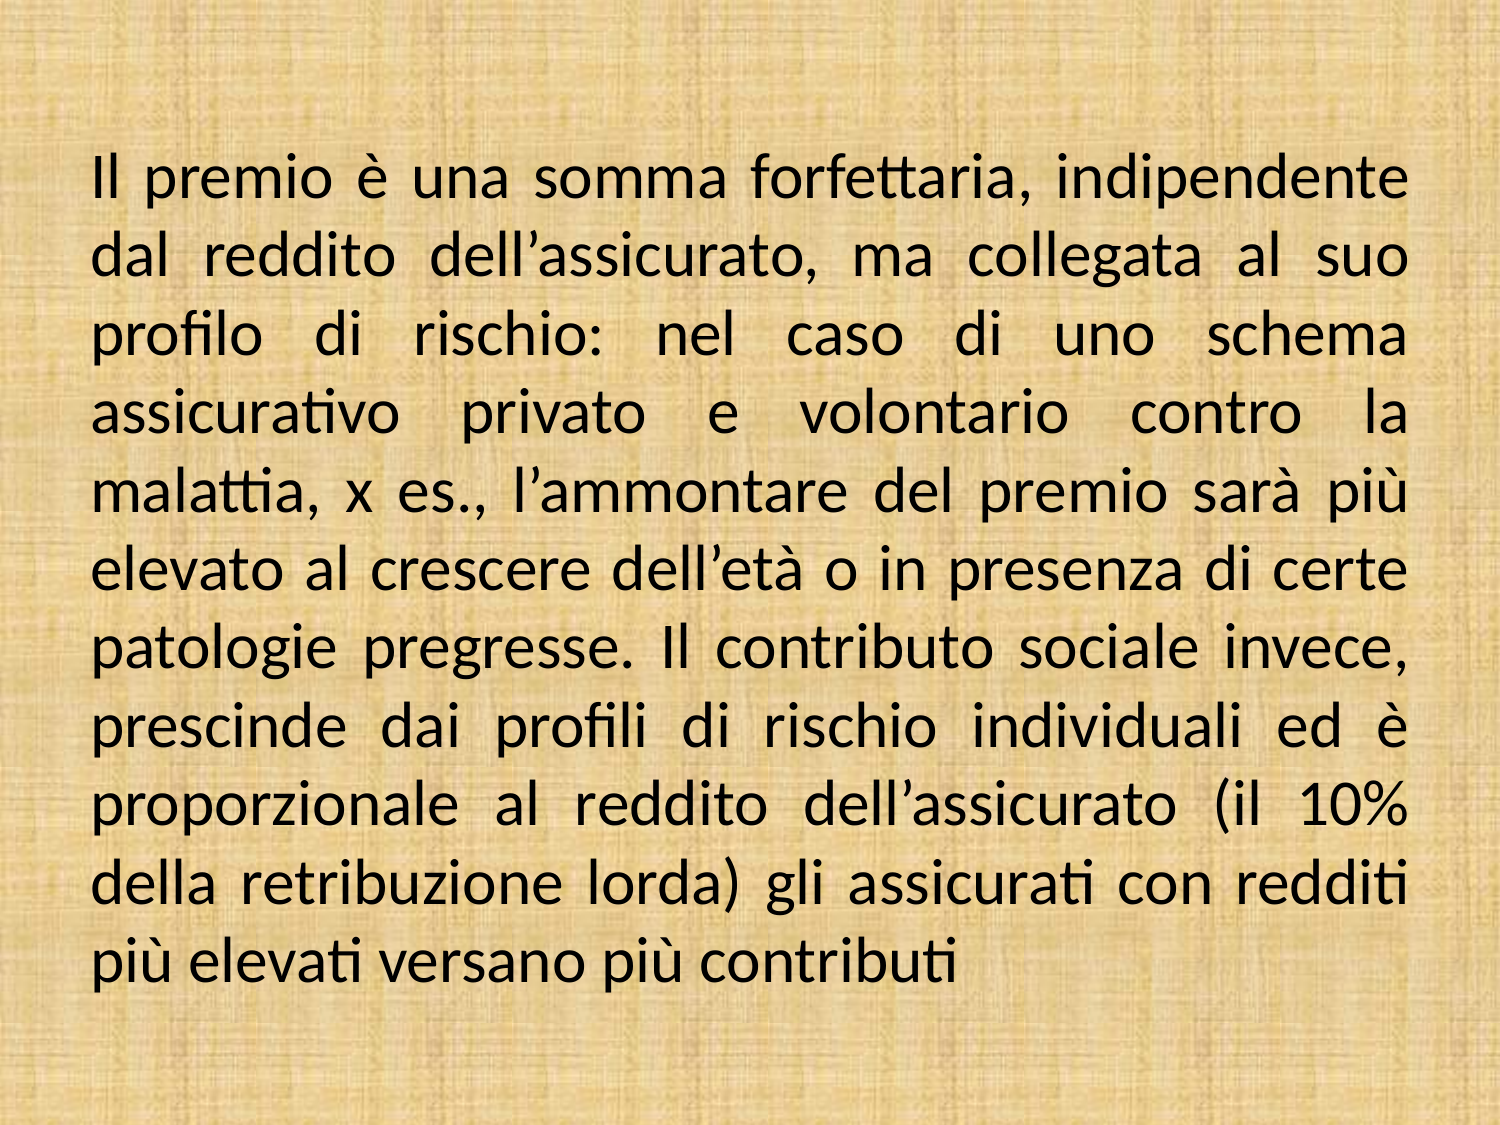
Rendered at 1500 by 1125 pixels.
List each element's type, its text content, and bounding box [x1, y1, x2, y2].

list Il premio è una somma forfettaria, indipendente dal reddito dell’assicurato, ma collegata al suo profilo di rischio: nel caso di uno schema assicurativo privato e volontario contro la malattia, x es., l’ammontare del premio sarà più elevato al crescere dell’età o in presenza di certe patologie pregresse. Il contributo sociale invece, prescinde dai profili di rischio individuali ed è proporzionale al reddito dell’assicurato (il 10% della retribuzione lorda) gli assicurati con redditi più elevati versano più contributi [75, 125, 1425, 1005]
picture [0, 0, 1500, 1125]
